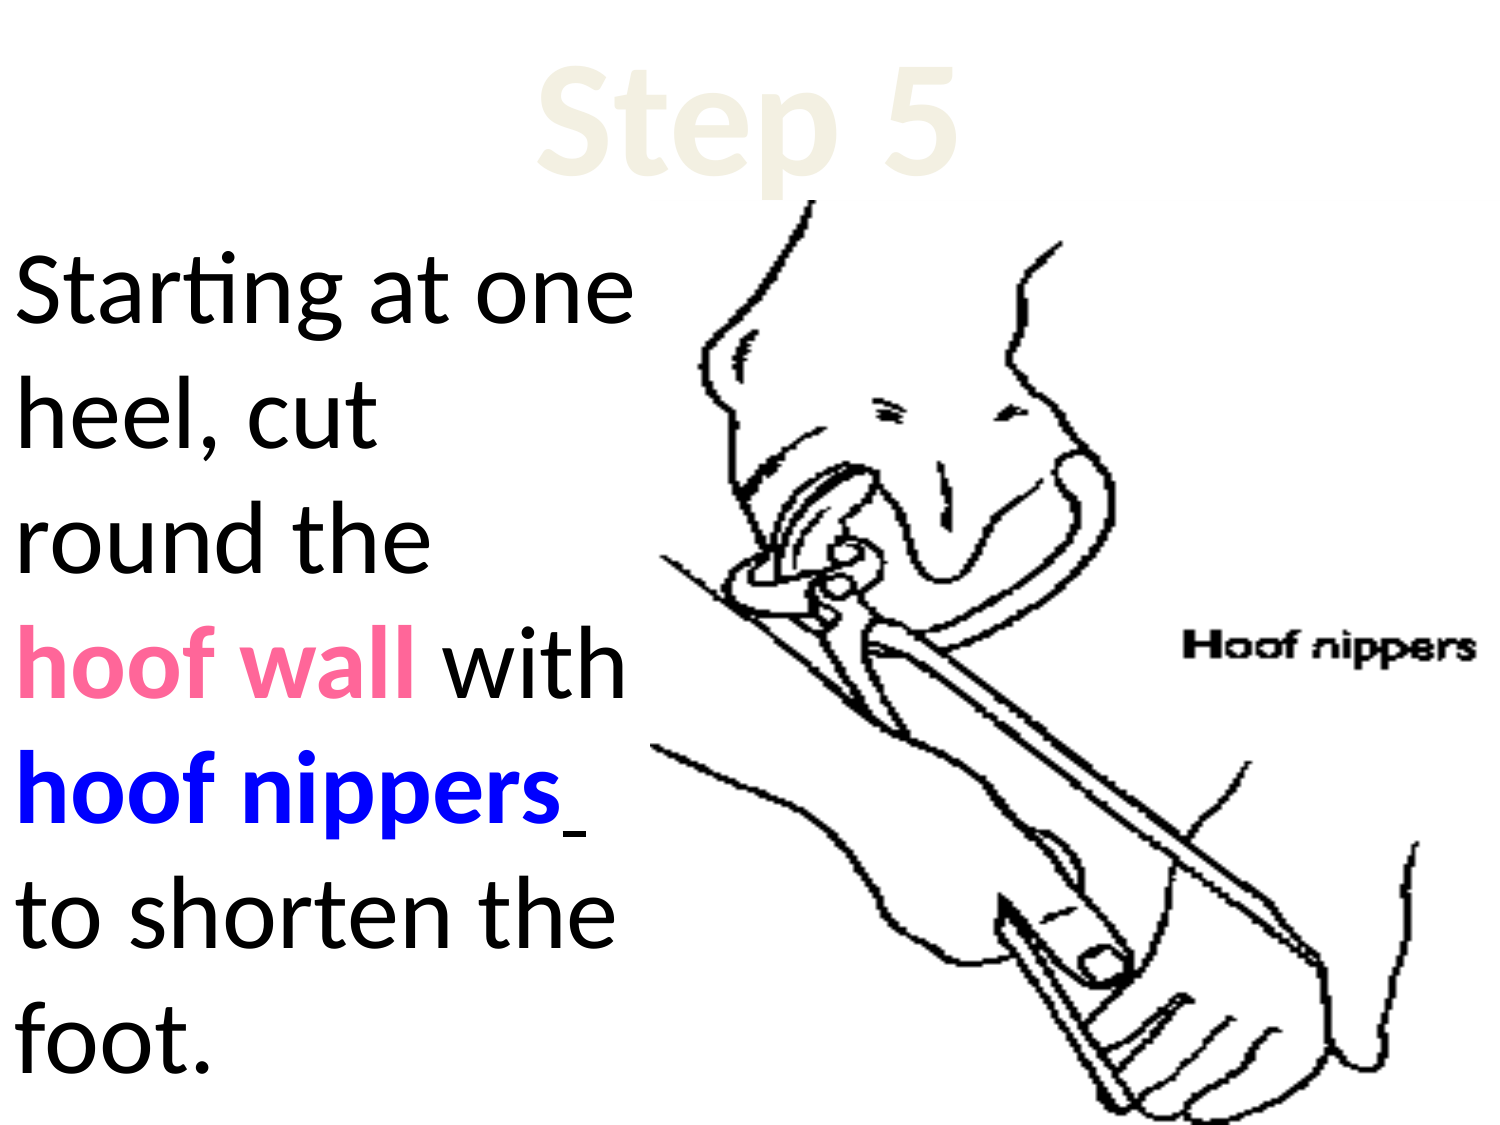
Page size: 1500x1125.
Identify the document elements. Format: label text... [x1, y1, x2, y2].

picture [649, 199, 1500, 1125]
title Step 5 [75, 0, 1425, 212]
text_box Starting at one heel, cut round the hoof wall with hoof nippers to shorten the foot. [0, 212, 644, 1102]
